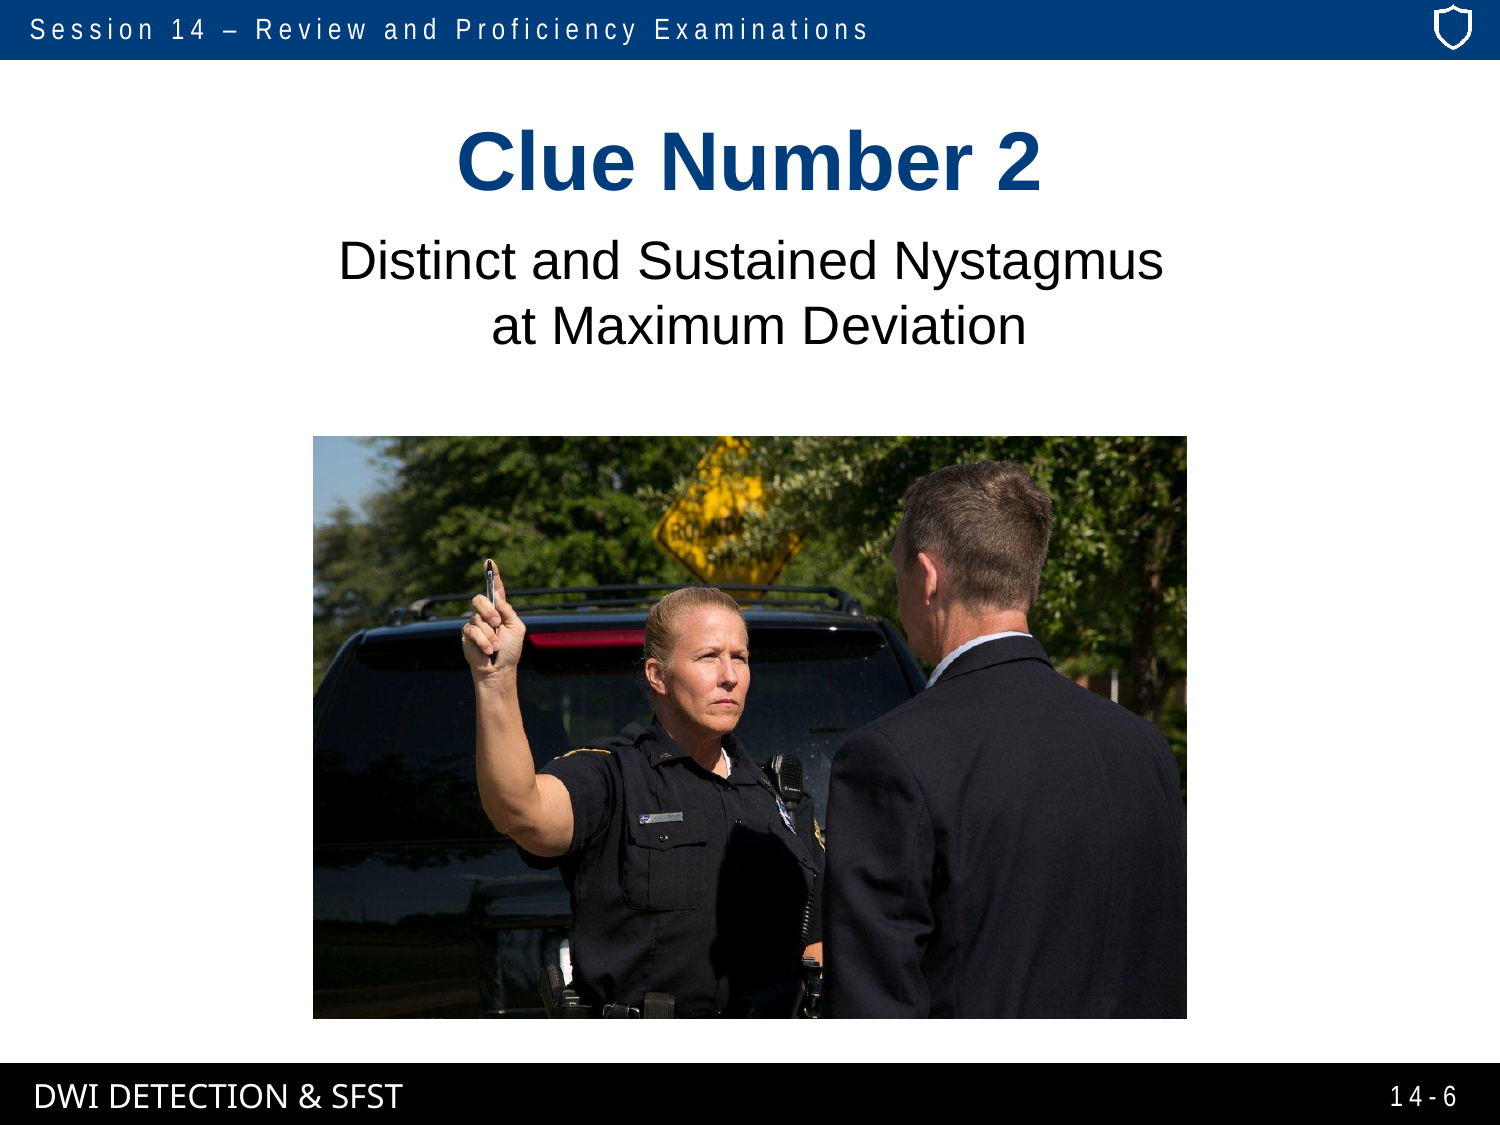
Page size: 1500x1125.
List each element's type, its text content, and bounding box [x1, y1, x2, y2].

title Clue Number 2 [75, 104, 1425, 210]
list Distinct and Sustained Nystagmus at Maximum Deviation [62, 225, 1458, 400]
picture [313, 436, 1187, 1019]
picture [1434, 4, 1472, 50]
slide_number 14-6 [1121, 1064, 1472, 1125]
